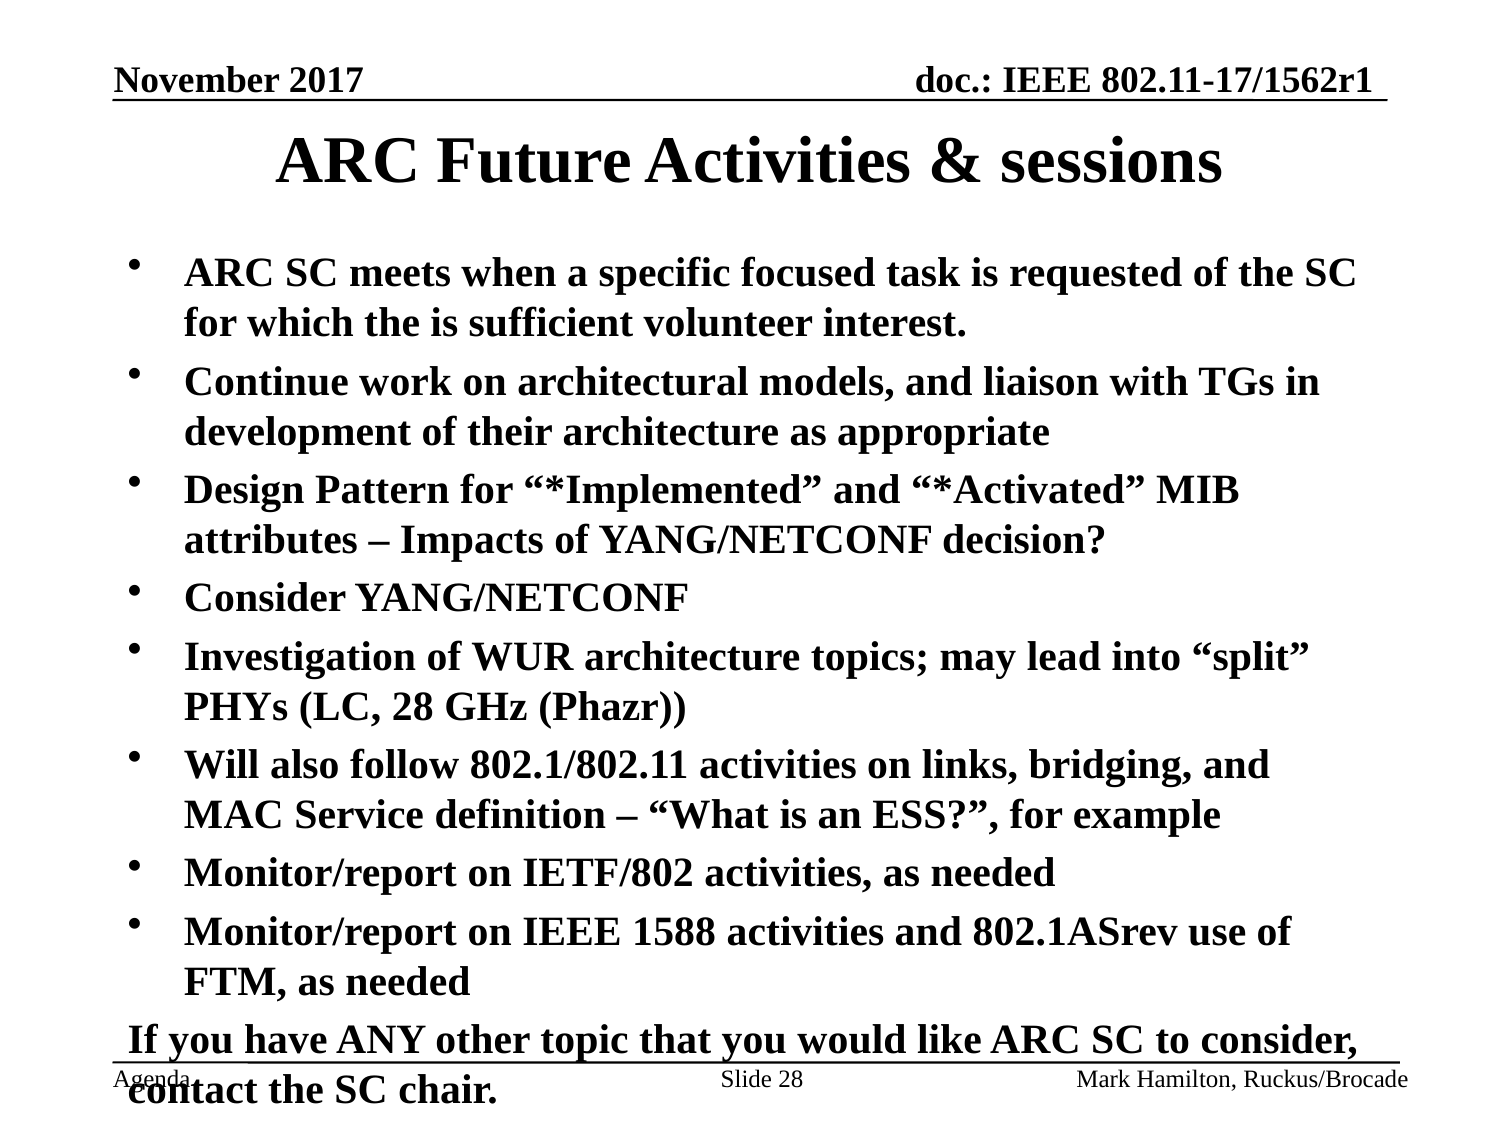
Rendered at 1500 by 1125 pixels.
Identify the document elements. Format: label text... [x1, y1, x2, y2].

list ARC SC meets when a specific focused task is requested of the SC for which the is sufficient volunteer interest. Continue work on architectural models, and liaison with TGs in development of their architecture as appropriate Design Pattern for “*Implemented” and “*Activated” MIB attributes – Impacts of YANG/NETCONF decision? Consider YANG/NETCONF Investigation of WUR architecture topics; may lead into “split” PHYs (LC, 28 GHz (Phazr)) Will also follow 802.1/802.11 activities on links, bridging, and MAC Service definition – “What is an ESS?”, for example Monitor/report on IETF/802 activities, as needed Monitor/report on IEEE 1588 activities and 802.1ASrev use of FTM, as needed If you have ANY other topic that you would like ARC SC to consider, contact the SC chair. [112, 237, 1388, 1063]
title ARC Future Activities & sessions [112, 112, 1388, 200]
